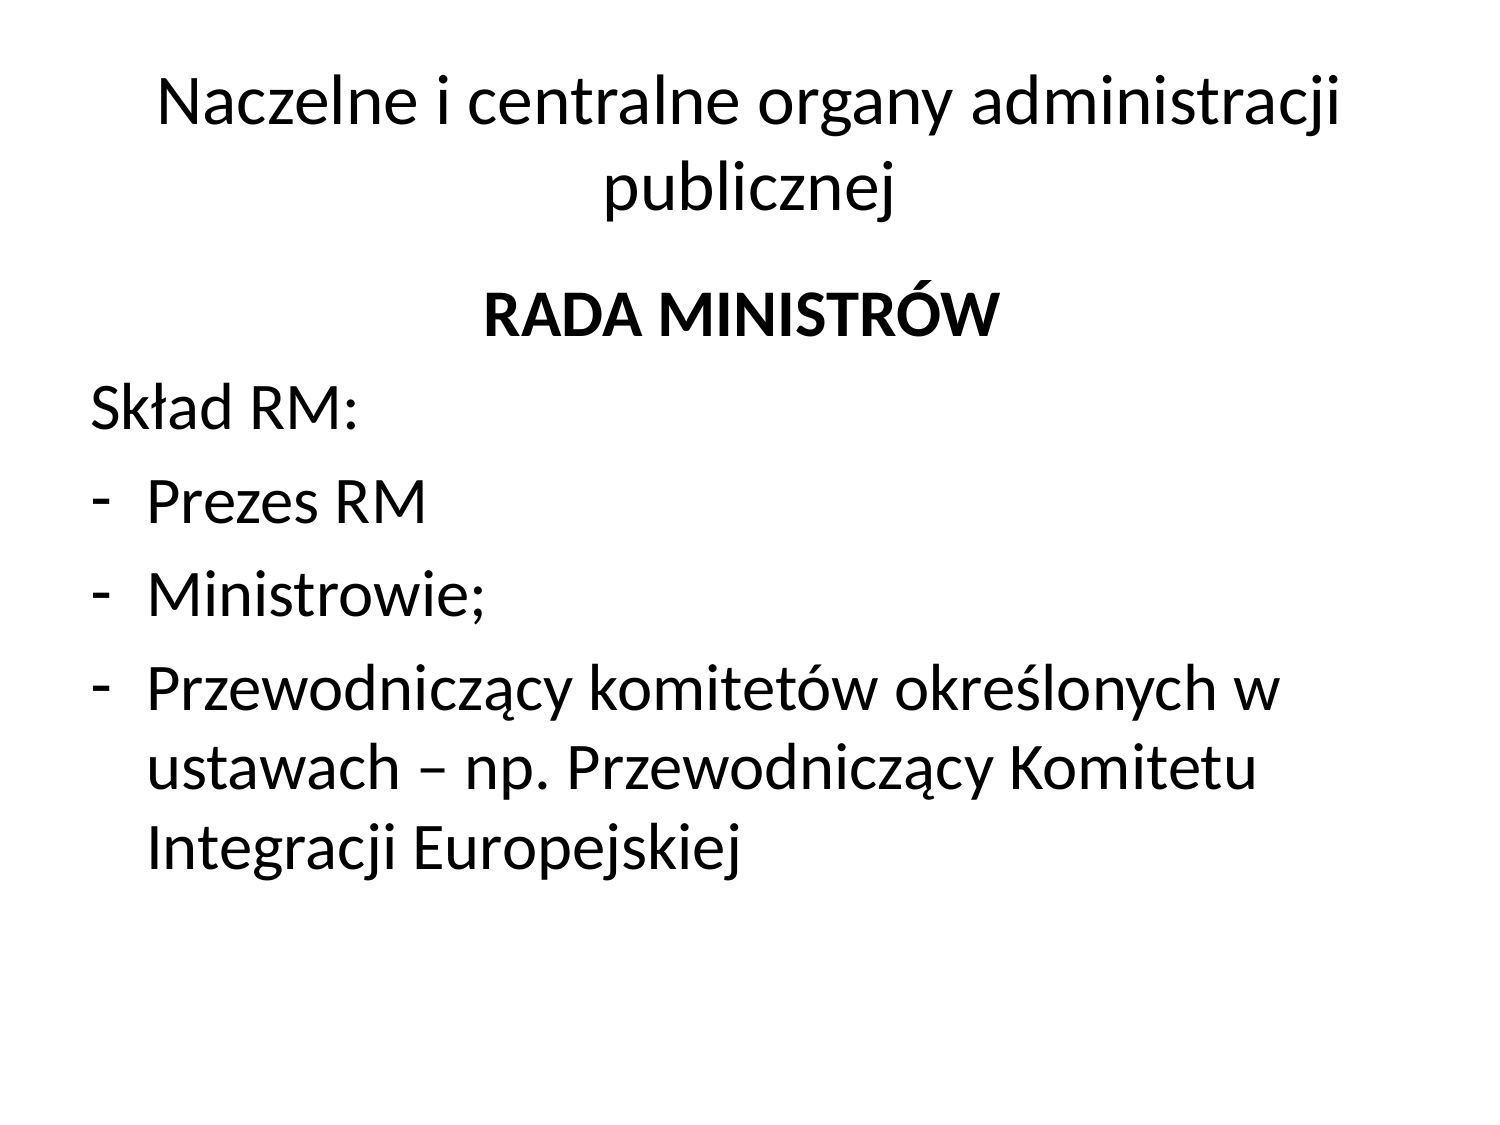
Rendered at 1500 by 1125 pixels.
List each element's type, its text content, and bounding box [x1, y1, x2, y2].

title Naczelne i centralne organy administracji publicznej [75, 45, 1425, 233]
list RADA MINISTRÓW Skład RM: Prezes RM Ministrowie; Przewodniczący komitetów określonych w ustawach – np. Przewodniczący Komitetu Integracji Europejskiej [75, 262, 1425, 1005]
